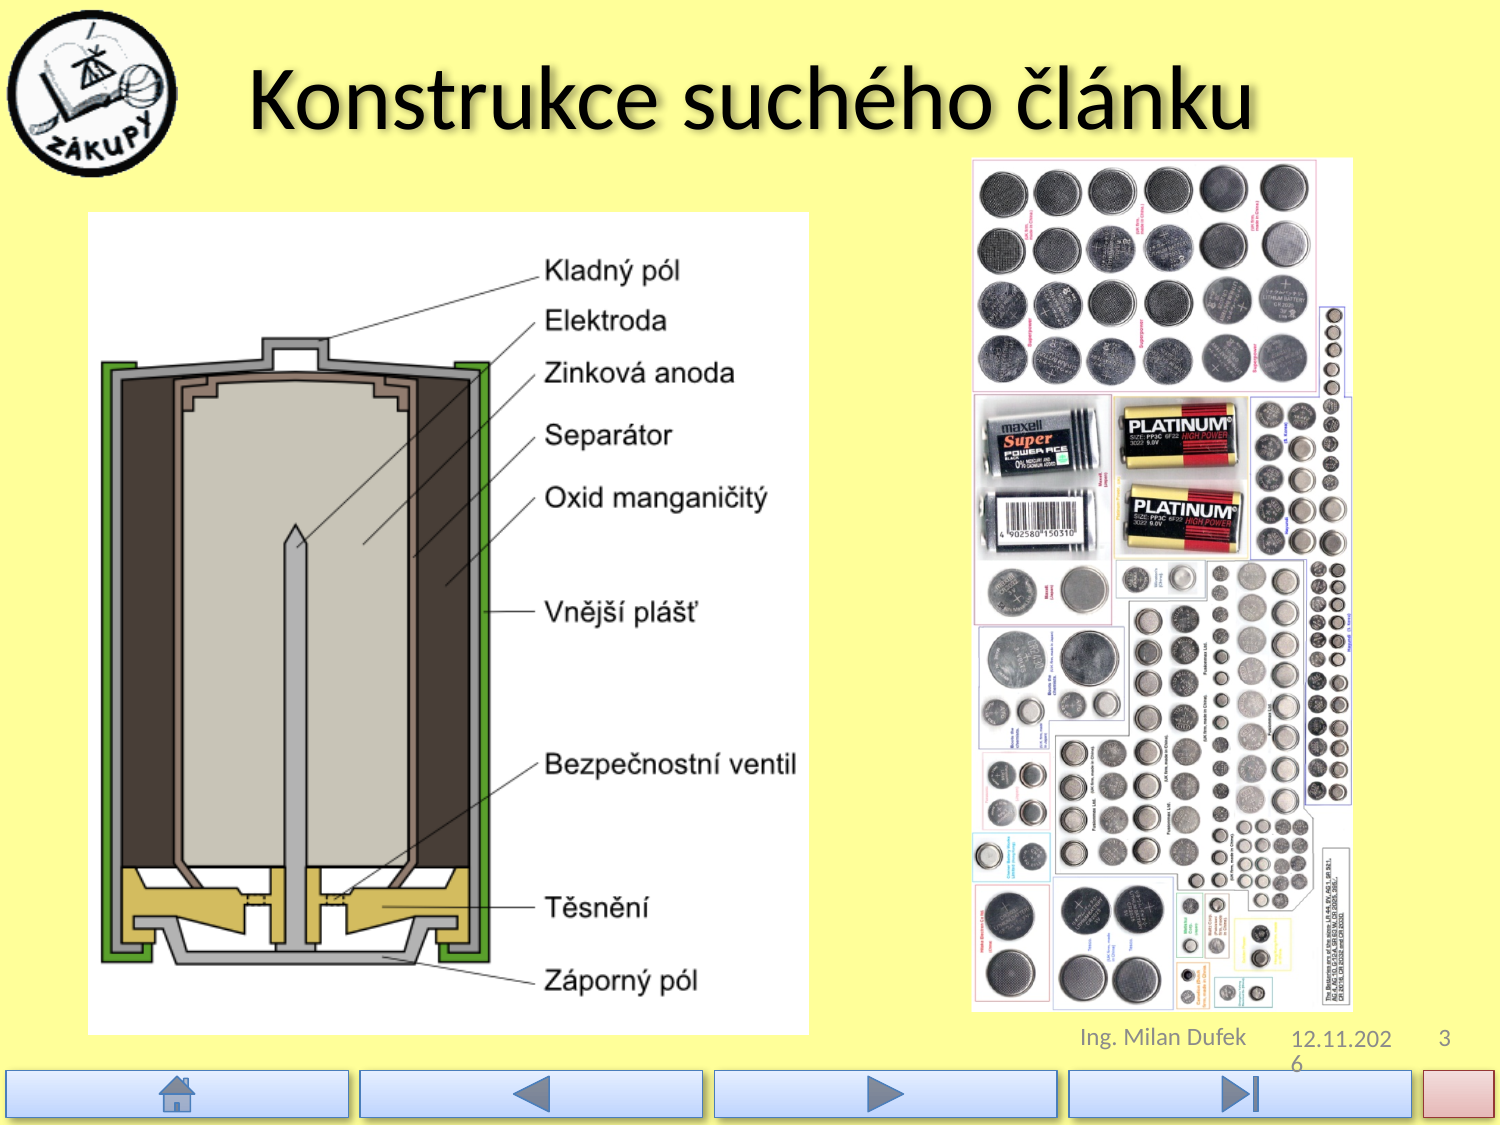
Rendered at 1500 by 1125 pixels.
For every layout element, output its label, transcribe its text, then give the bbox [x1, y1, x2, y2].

picture [972, 159, 1353, 393]
picture [972, 776, 1353, 1011]
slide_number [1275, 1012, 1412, 1063]
footer Ing. Milan Dufek [1062, 1012, 1264, 1060]
title Konstrukce suchého článku [5, 5, 1500, 180]
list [815, 393, 1500, 776]
picture [88, 212, 810, 1036]
slide_number 3 [1423, 1012, 1495, 1061]
